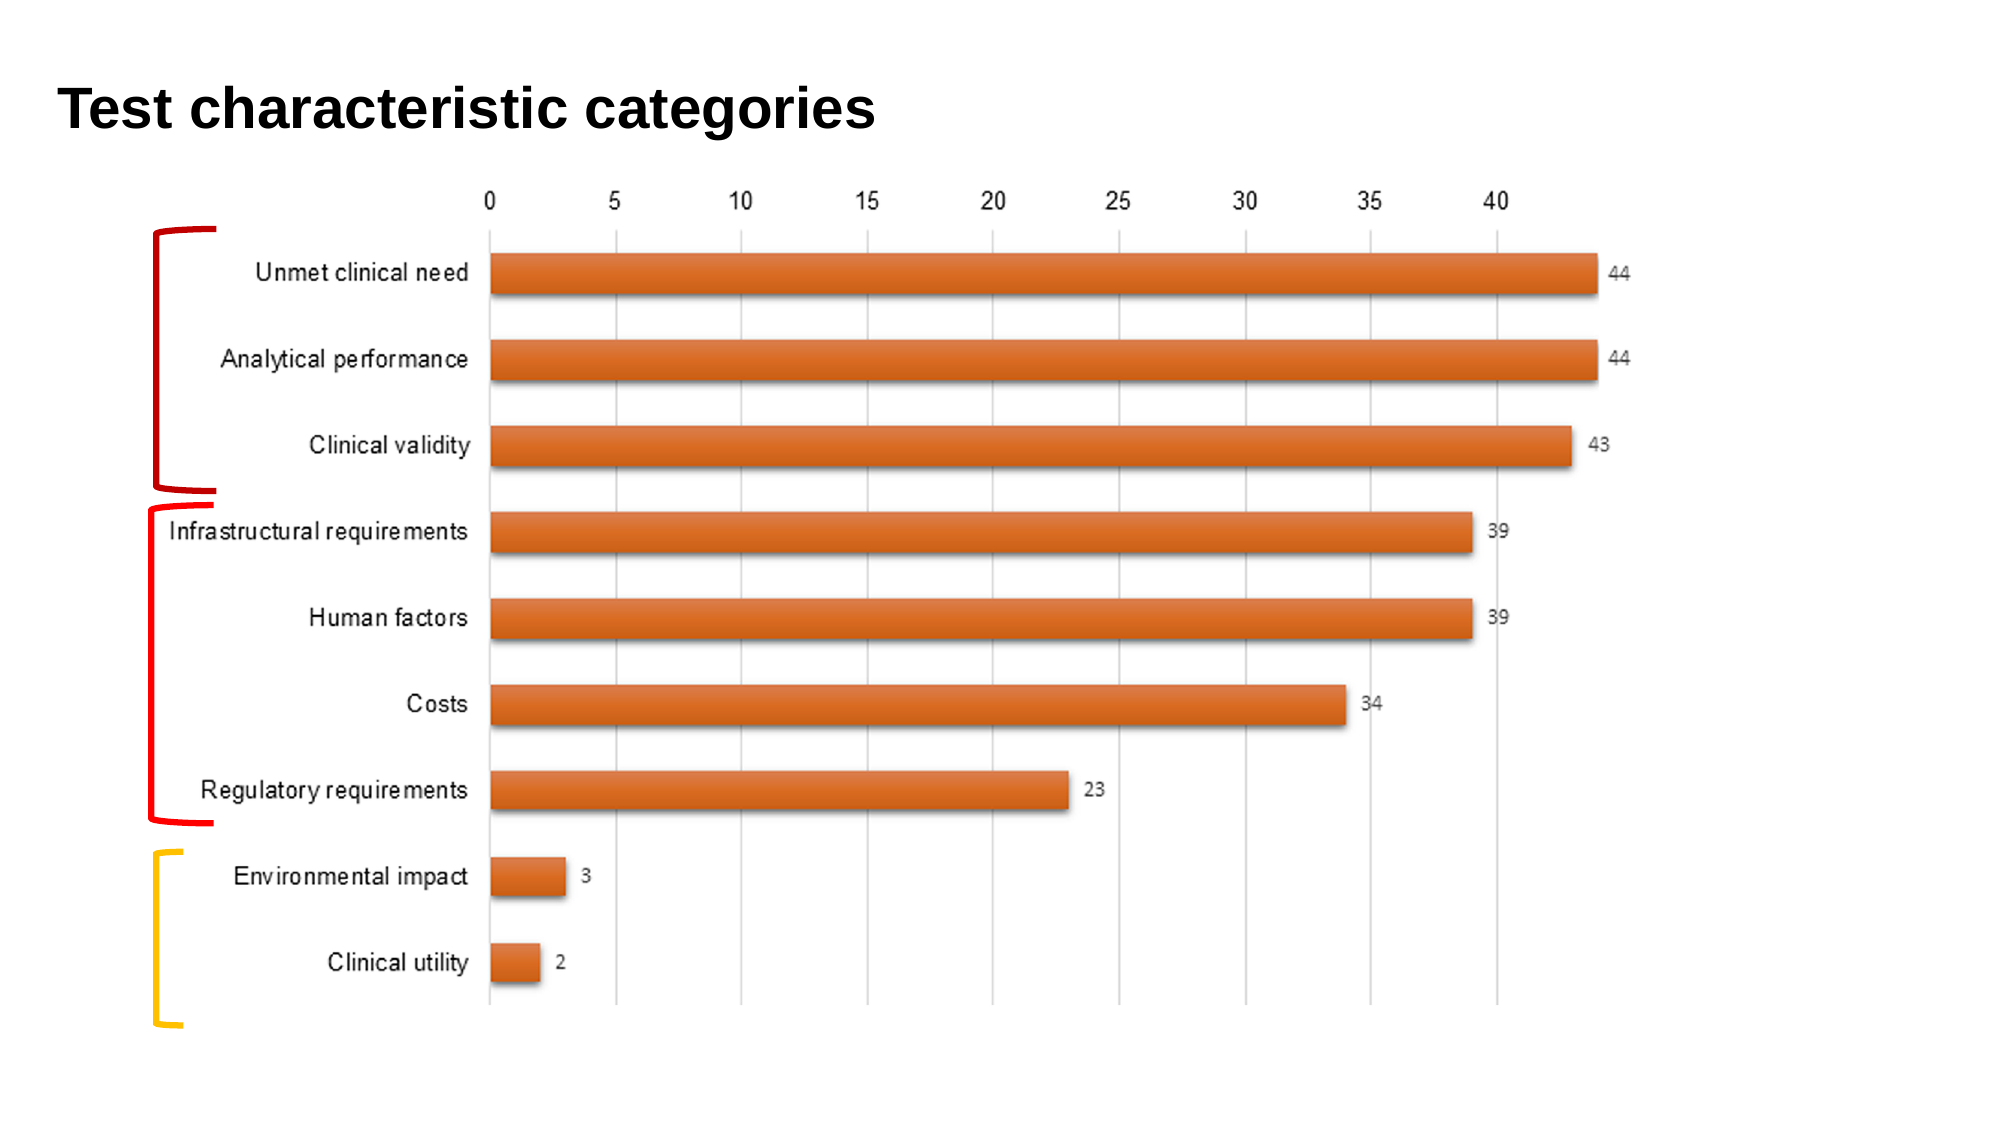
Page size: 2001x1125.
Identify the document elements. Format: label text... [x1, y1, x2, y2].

text_box Test characteristic categories [42, 70, 1932, 154]
text_box [155, 230, 169, 490]
text_box [150, 506, 169, 823]
text_box [155, 851, 184, 1026]
picture [169, 189, 1632, 1006]
